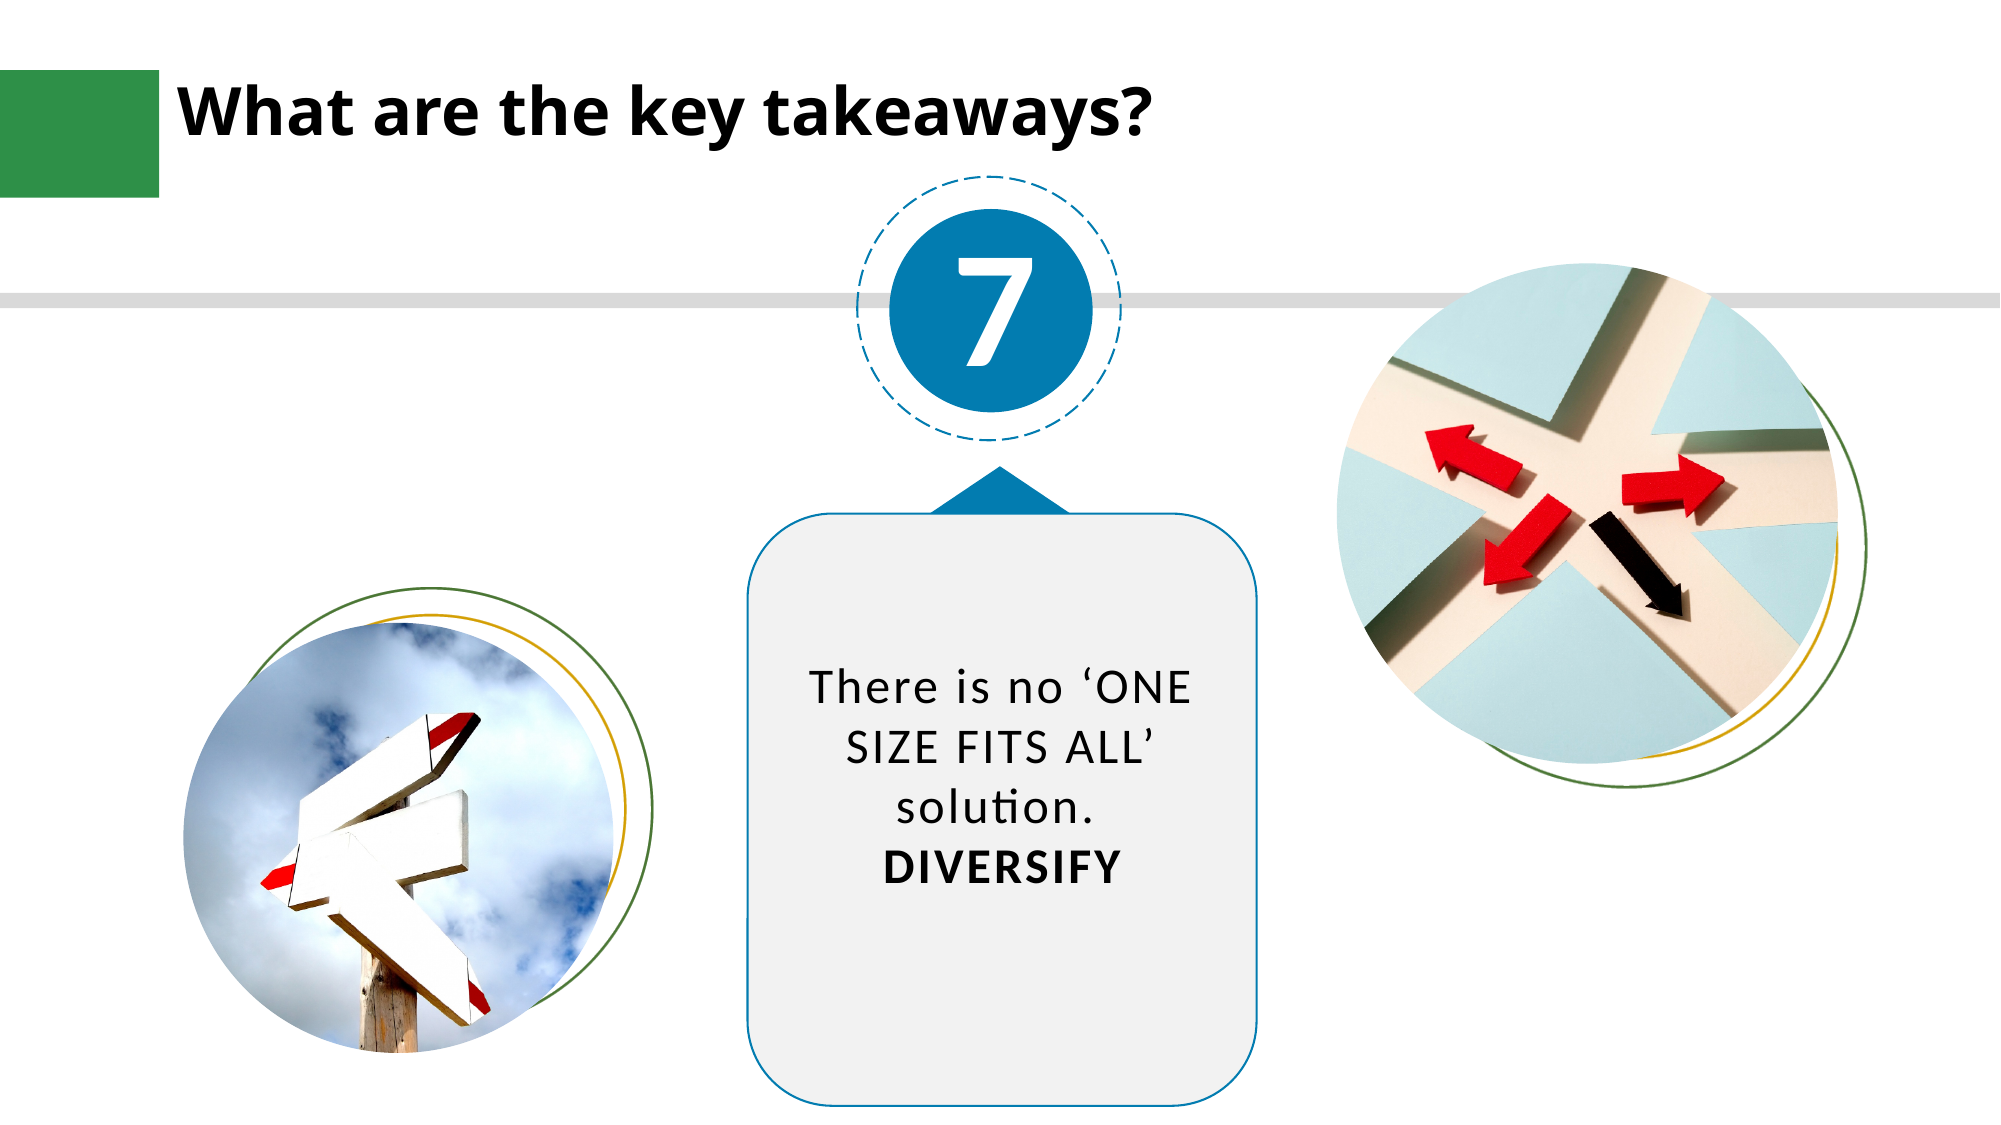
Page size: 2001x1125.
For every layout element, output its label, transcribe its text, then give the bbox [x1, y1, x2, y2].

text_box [747, 466, 1257, 1106]
text_box [1838, 292, 2000, 309]
text_box [1121, 292, 1336, 309]
text_box [0, 292, 857, 309]
picture [1336, 263, 1868, 790]
title What are the key takeaways? [177, 77, 1903, 138]
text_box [857, 176, 1121, 441]
picture [183, 587, 654, 1053]
